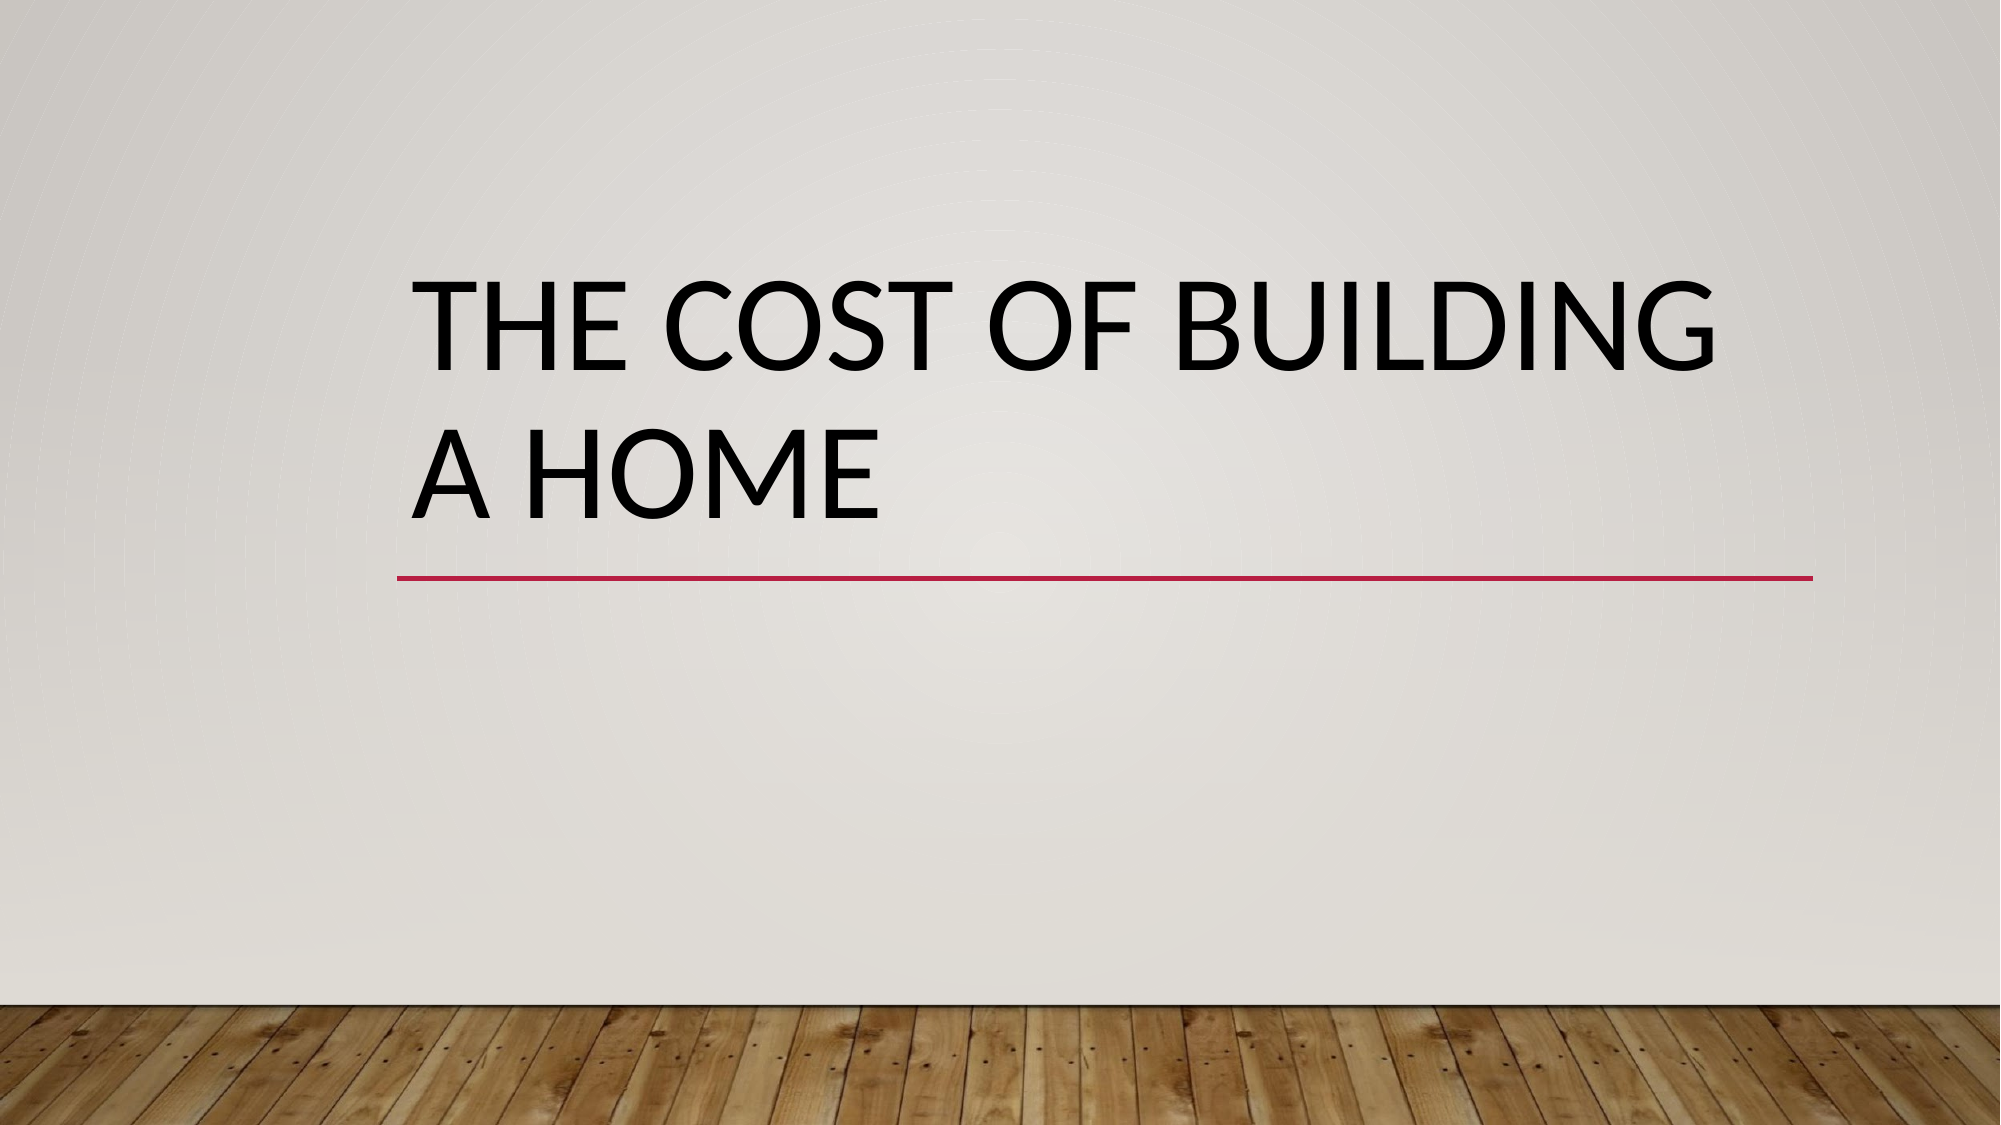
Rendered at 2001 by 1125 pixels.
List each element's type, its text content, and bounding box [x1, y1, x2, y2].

picture [0, 1005, 2000, 1125]
title THE COST OF BUILDING A HOME [396, 131, 1814, 549]
